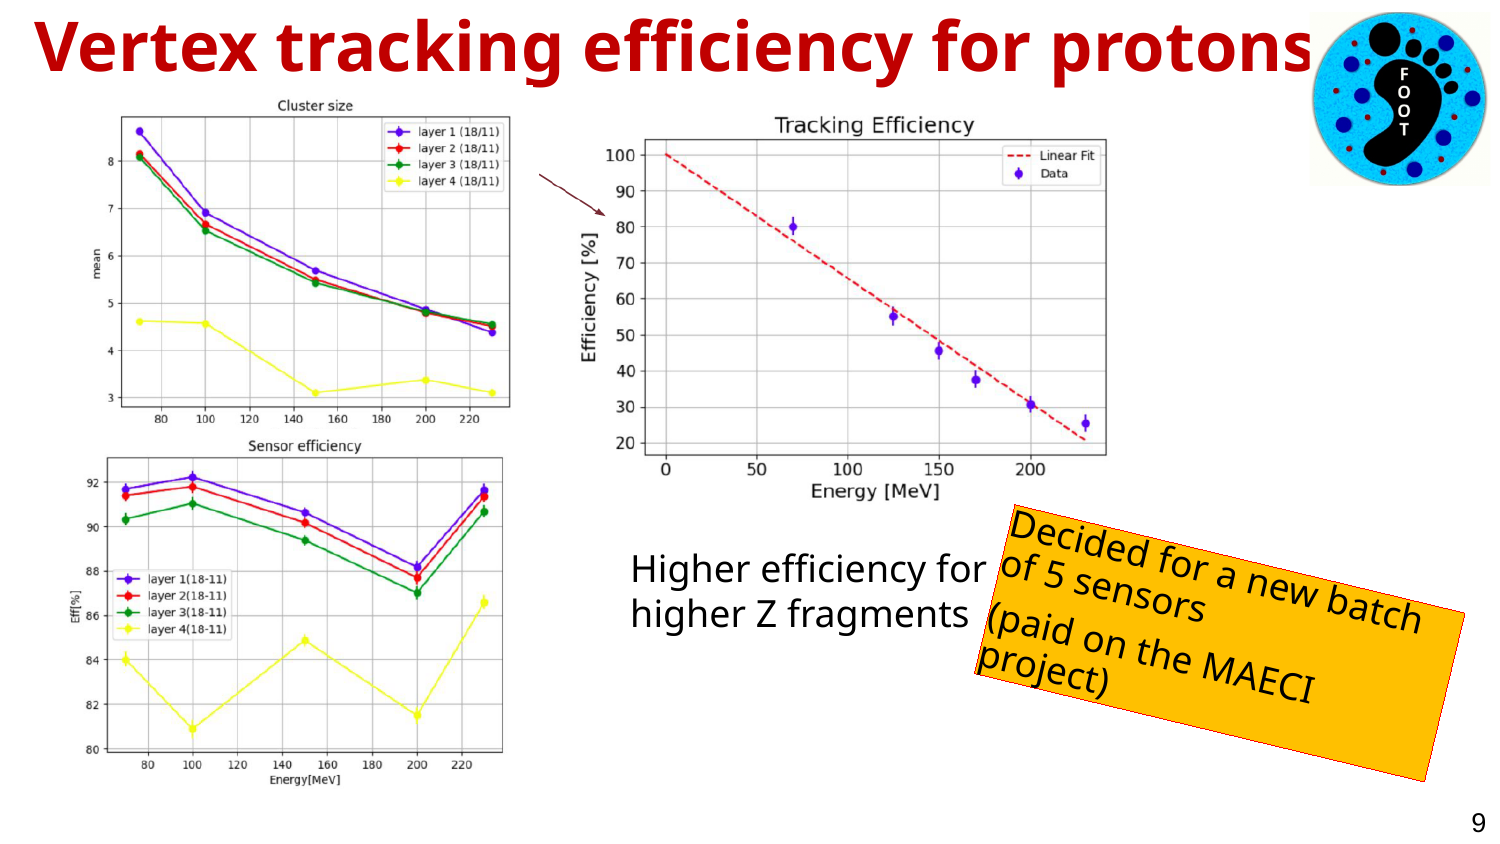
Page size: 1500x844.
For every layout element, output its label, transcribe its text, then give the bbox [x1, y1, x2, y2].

text_box Higher efficiency for higher Z fragments [615, 537, 1072, 642]
slide_number 9 [1162, 798, 1500, 844]
picture [1309, 11, 1491, 187]
picture [539, 107, 1131, 529]
picture [61, 84, 533, 800]
subtitle Decided for a new batch of 5 sensors (paid on the MAECI project) [974, 529, 1465, 782]
title Vertex tracking efficiency for protons [34, 0, 1468, 99]
